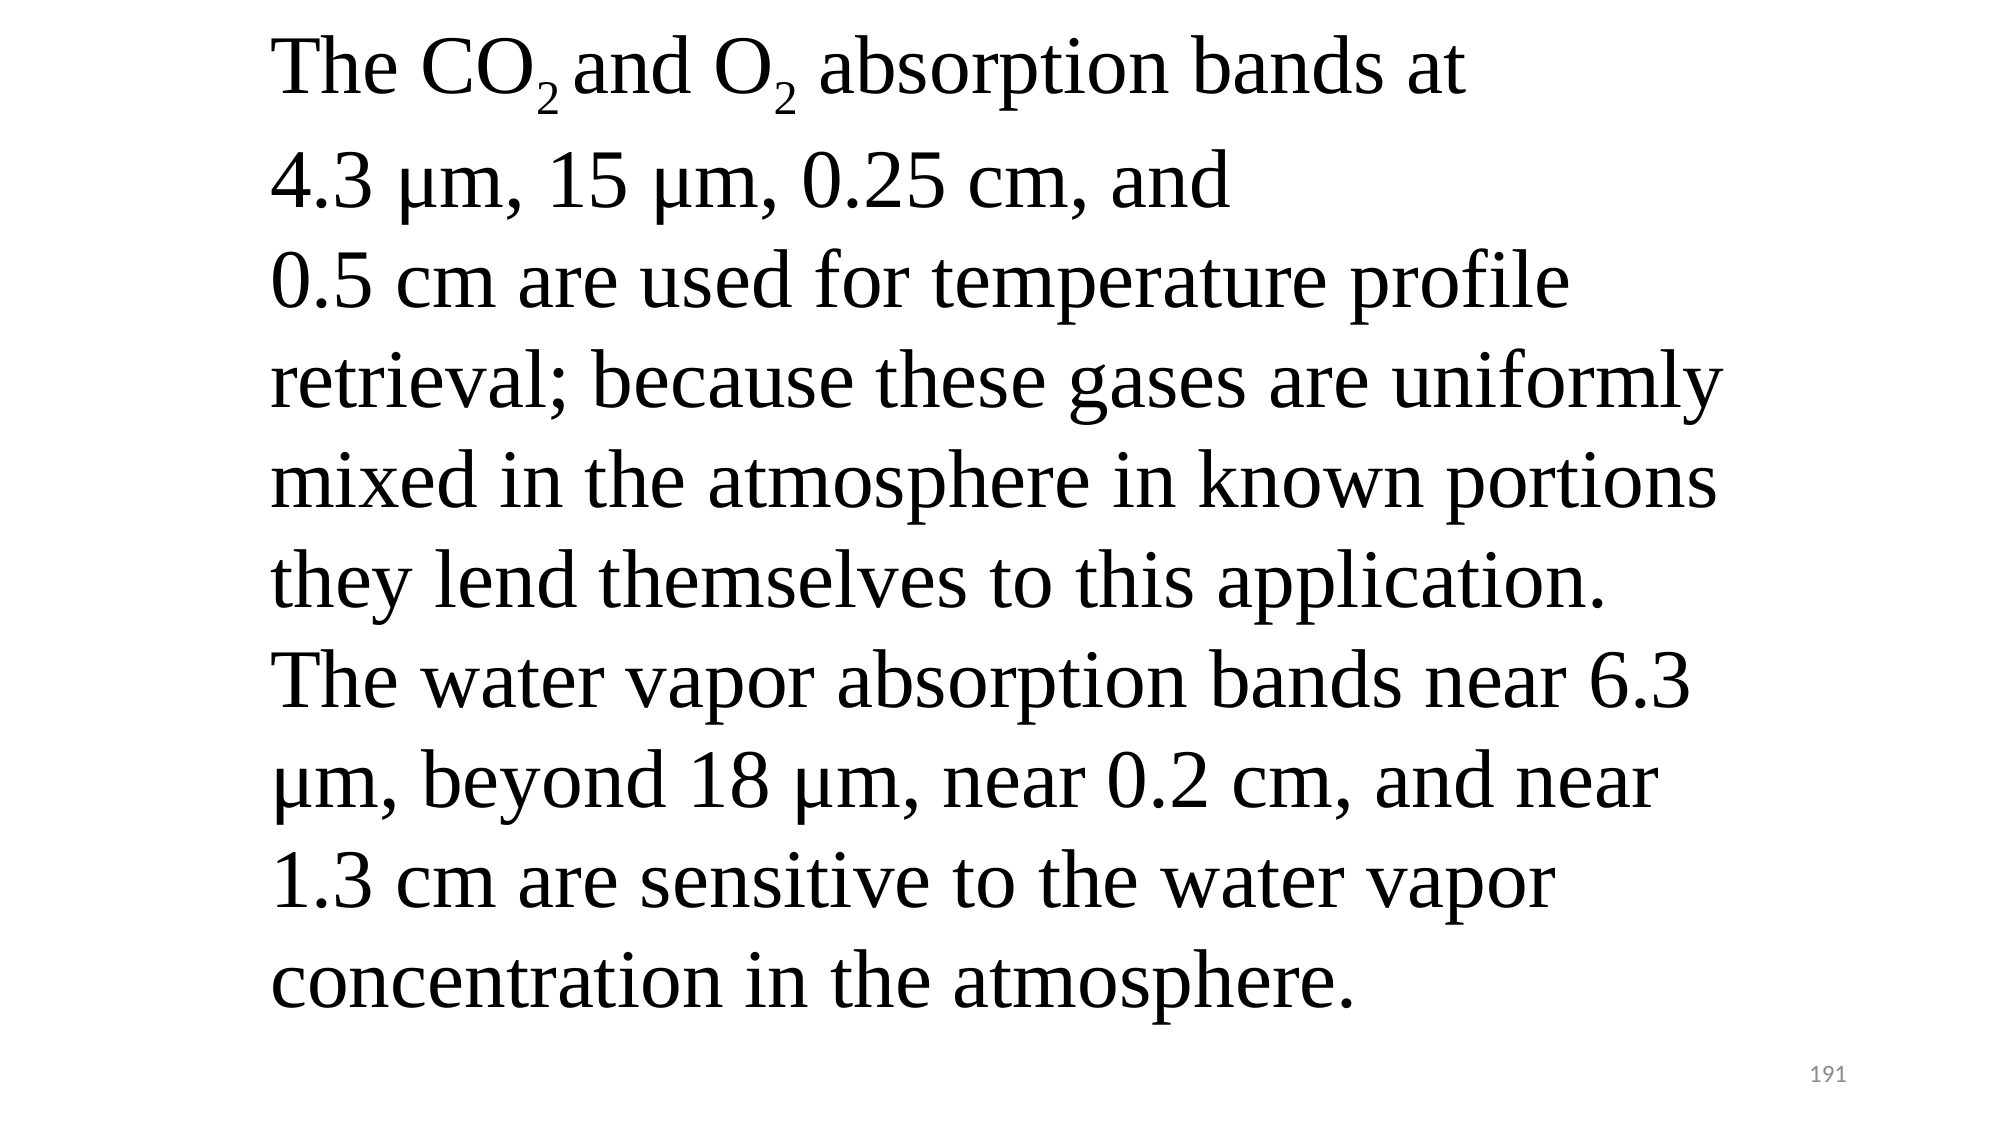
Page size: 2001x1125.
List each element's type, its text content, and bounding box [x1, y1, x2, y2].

slide_number 191 [1412, 1042, 1863, 1103]
text_box The CO2 and O2 absorption bands at 4.3 μm, 15 μm, 0.25 cm, and 0.5 cm are used for temperature profile retrieval; because these gases are uniformly mixed in the atmosphere in known portions they lend themselves to this application. The water vapor absorption bands near 6.3 μm, beyond 18 μm, near 0.2 cm, and near 1.3 cm are sensitive to the water vapor concentration in the atmosphere. [255, 2, 1750, 1032]
